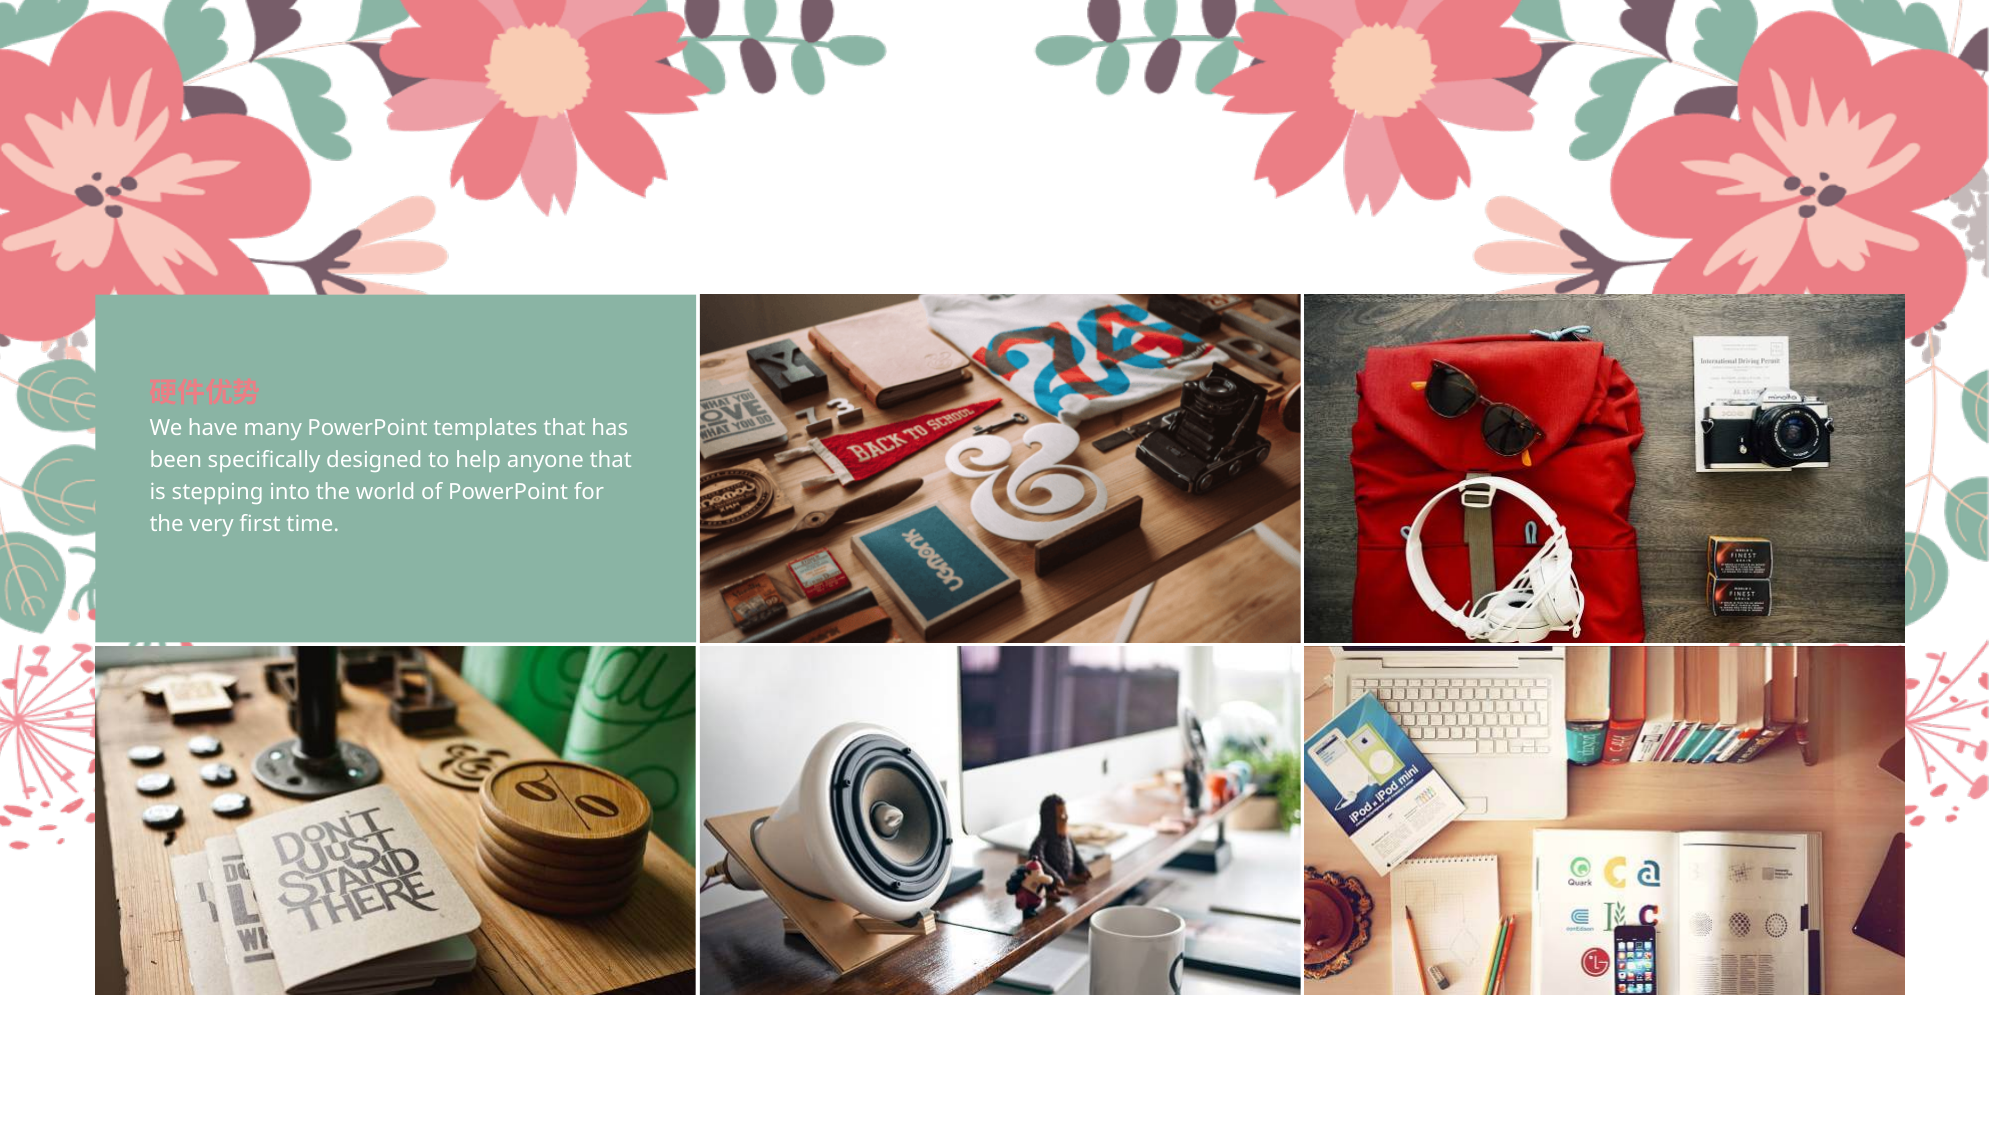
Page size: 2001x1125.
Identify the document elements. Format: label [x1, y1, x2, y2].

text_box [95, 294, 697, 643]
picture [0, 0, 1990, 993]
